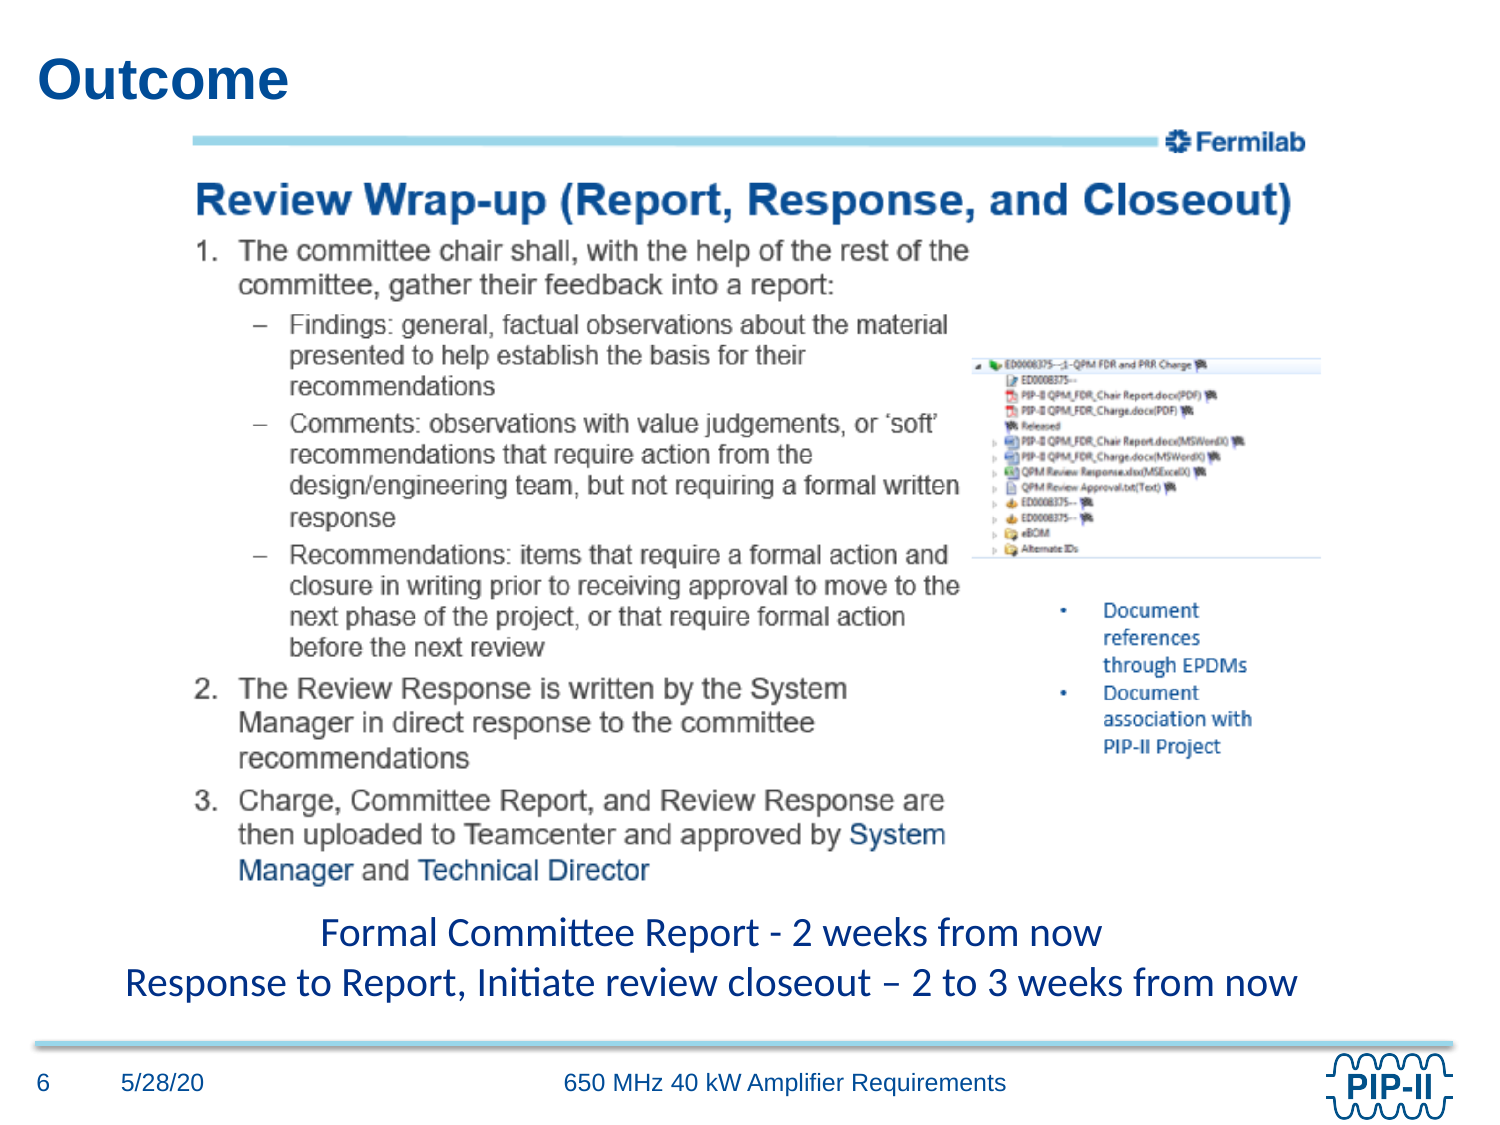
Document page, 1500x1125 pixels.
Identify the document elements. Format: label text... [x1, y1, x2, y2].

title Outcome [37, 41, 1463, 112]
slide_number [120, 1066, 276, 1107]
footer 650 MHz 40 kW Amplifier Requirements [293, 1066, 1279, 1107]
picture [172, 111, 1328, 903]
picture [1326, 1053, 1453, 1120]
slide_number 6 [36, 1066, 105, 1106]
text_box Formal Committee Report - 2 weeks from now Response to Report, Initiate review closeout – 2 to 3 weeks from now [110, 897, 1314, 1013]
